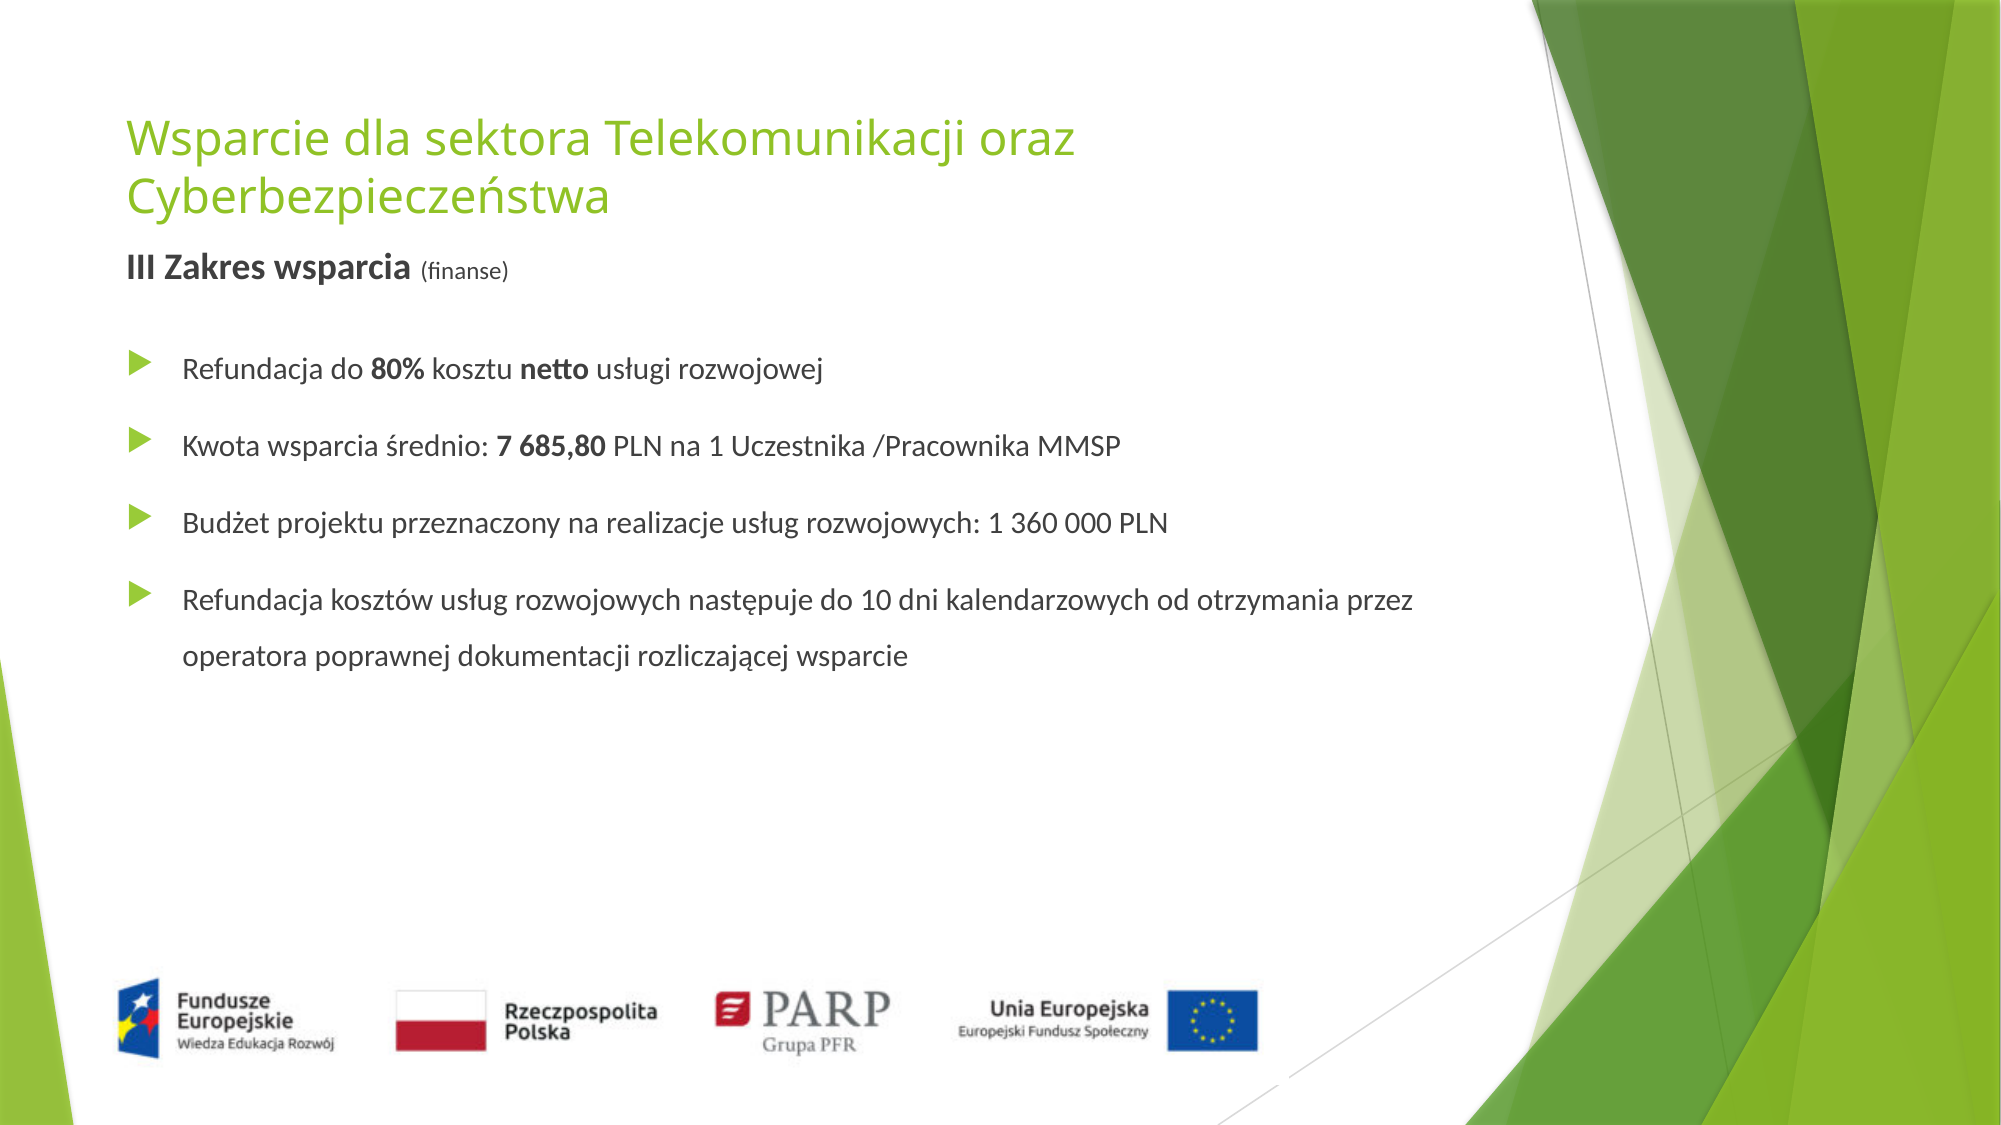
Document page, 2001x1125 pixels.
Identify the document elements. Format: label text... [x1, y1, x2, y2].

title Wsparcie dla sektora Telekomunikacji oraz Cyberbezpieczeństwa [111, 99, 1547, 317]
list III Zakres wsparcia (finanse) [111, 231, 1522, 302]
text_box Refundacja do 80% kosztu netto usługi rozwojowej Kwota wsparcia średnio: 7 685,80 PLN na 1 Uczestnika /Pracownika MMSP Budżet projektu przeznaczony na realizacje usług rozwojowych: 1 360 000 PLN Refundacja kosztów usług rozwojowych następuje do 10 dni kalendarzowych od otrzymania przez operatora poprawnej dokumentacji rozliczającej wsparcie [111, 321, 1522, 782]
picture [88, 954, 1290, 1086]
